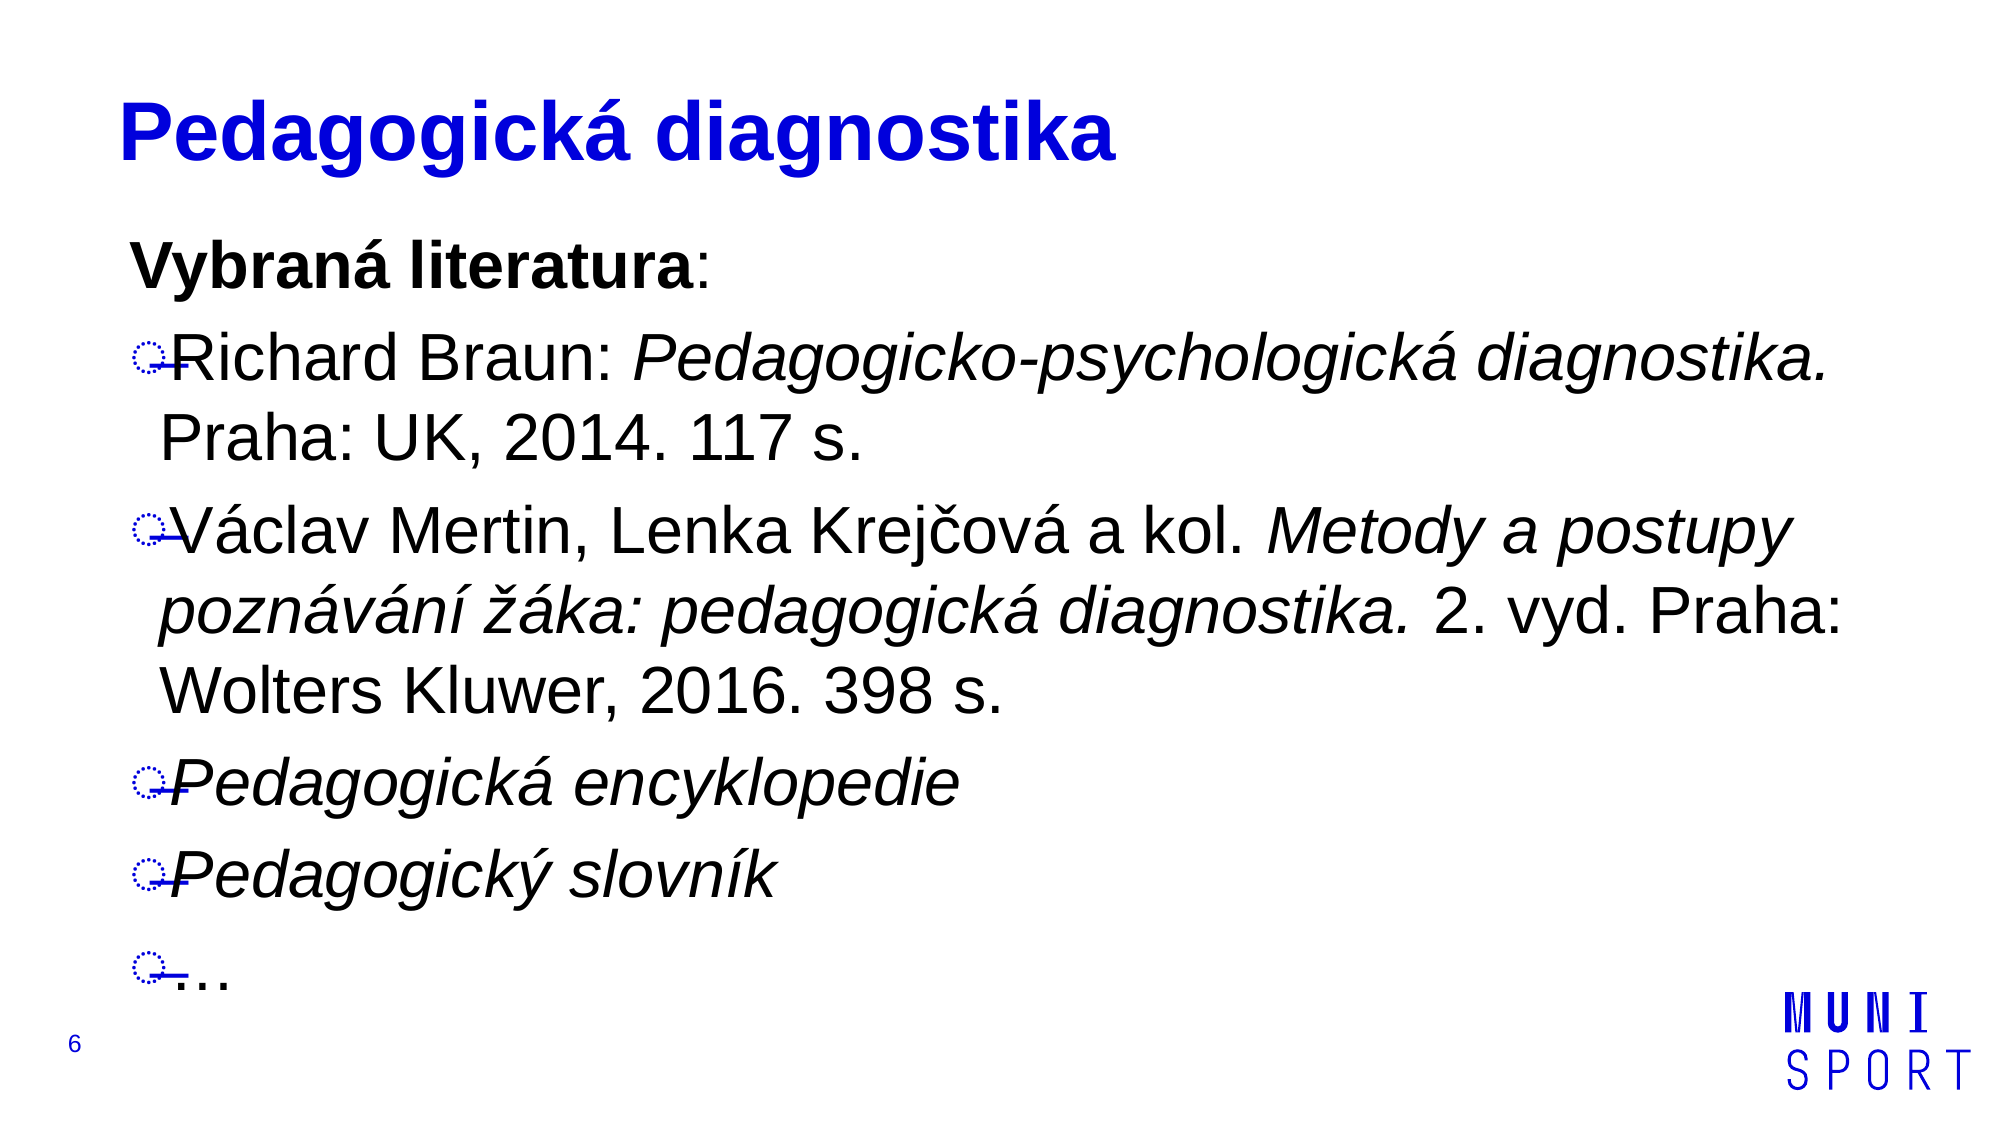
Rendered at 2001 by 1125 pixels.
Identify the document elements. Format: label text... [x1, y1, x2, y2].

title Pedagogická diagnostika [118, 94, 1883, 169]
list Vybraná literatura: Richard Braun: Pedagogicko-psychologická diagnostika. Praha: UK, 2014. 117 s. Václav Mertin, Lenka Krejčová a kol. Metody a postupy poznávání žáka: pedagogická diagnostika. 2. vyd. Praha: Wolters Kluwer, 2016. 398 s. Pedagogická encyklopedie Pedagogický slovník … [118, 221, 1883, 957]
slide_number 6 [67, 1021, 110, 1063]
